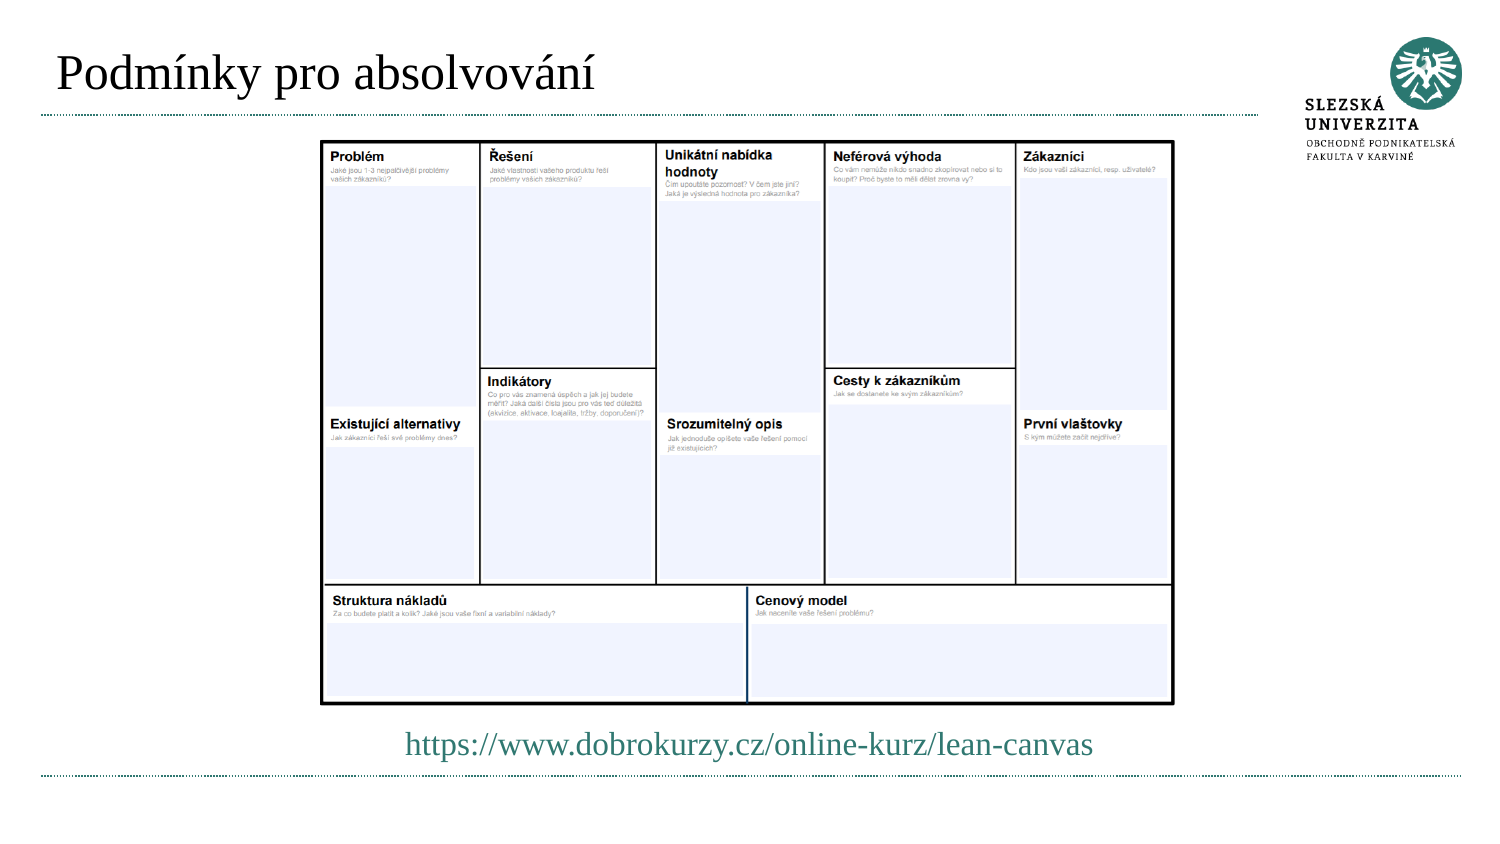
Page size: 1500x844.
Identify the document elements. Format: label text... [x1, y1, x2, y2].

picture [1305, 37, 1462, 160]
picture [320, 137, 1180, 706]
title Podmínky pro absolvování [41, 32, 1128, 116]
text_box https://www.dobrokurzy.cz/online-kurz/lean-canvas [335, 715, 1165, 770]
